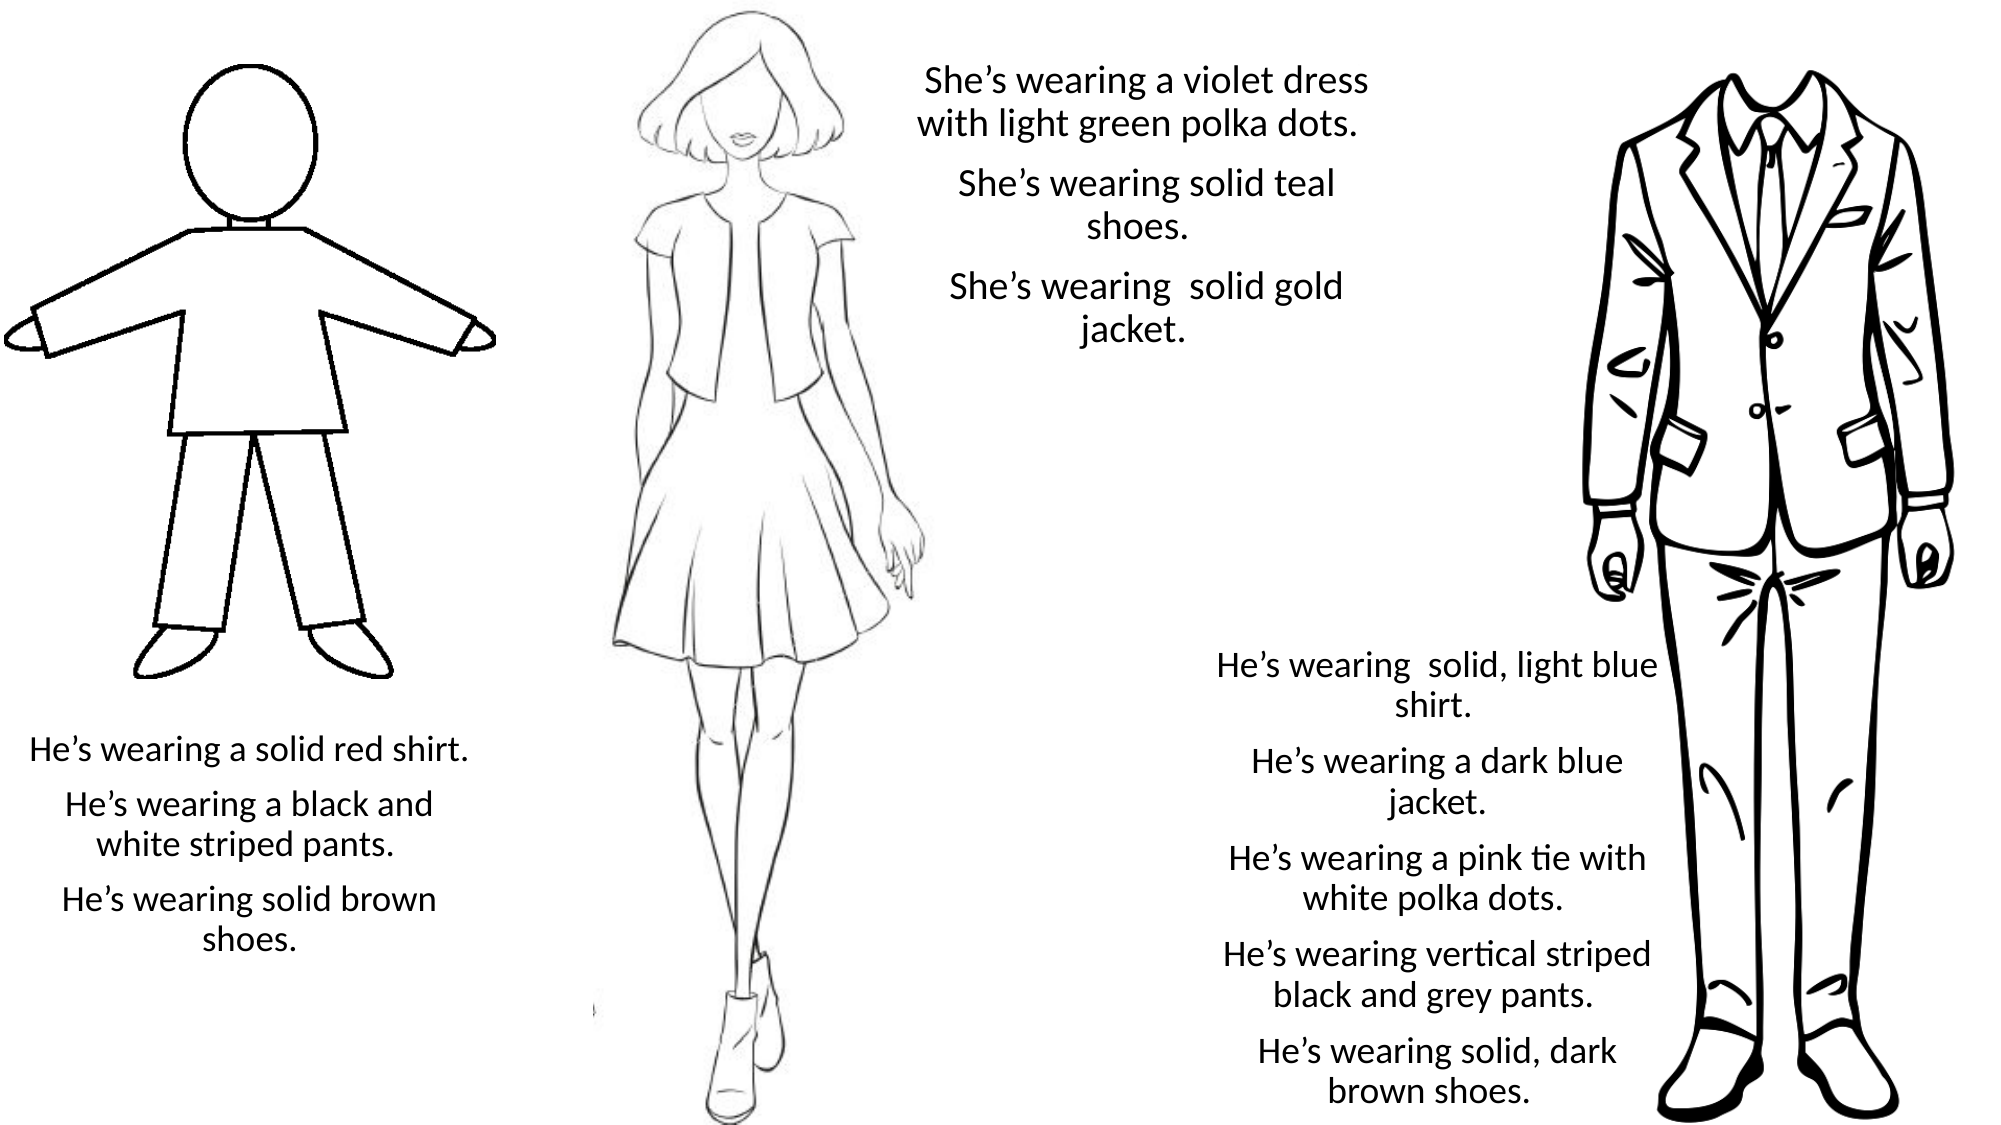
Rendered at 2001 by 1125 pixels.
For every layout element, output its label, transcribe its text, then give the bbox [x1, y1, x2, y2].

subtitle He’s wearing a solid red shirt. He’s wearing a black and white striped pants. He’s wearing solid brown shoes. [4, 721, 496, 994]
text_box He’s wearing solid, light blue shirt. He’s wearing a dark blue jacket. He’s wearing a pink tie with white polka dots. He’s wearing vertical striped black and grey pants. He’s wearing solid, dark brown shoes. [1192, 637, 1358, 1125]
picture [4, 64, 496, 679]
text_box She’s wearing a violet dress with light green polka dots. She’s wearing solid teal shoes. She’s wearing solid gold jacket. [936, 51, 1393, 384]
picture [1358, 64, 2000, 1125]
picture [593, 0, 936, 1125]
